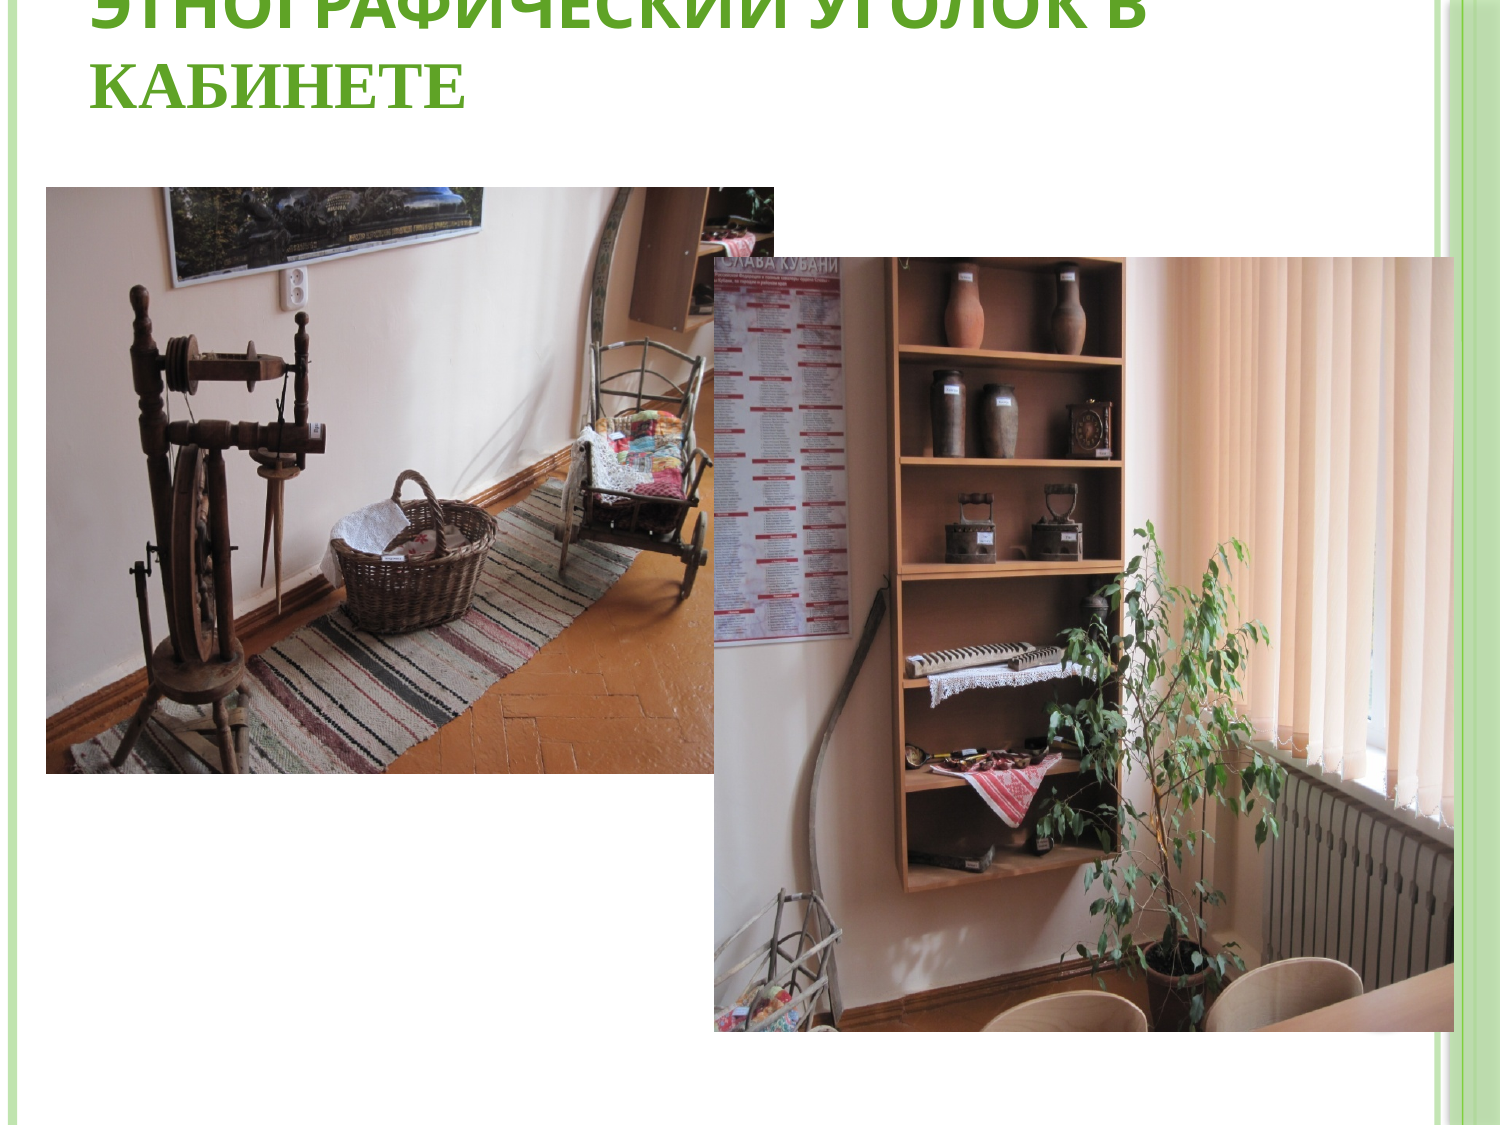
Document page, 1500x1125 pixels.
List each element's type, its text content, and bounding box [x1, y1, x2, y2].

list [714, 257, 1454, 1032]
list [46, 186, 774, 774]
title Этнографический уголок в кабинете [75, 45, 1436, 129]
